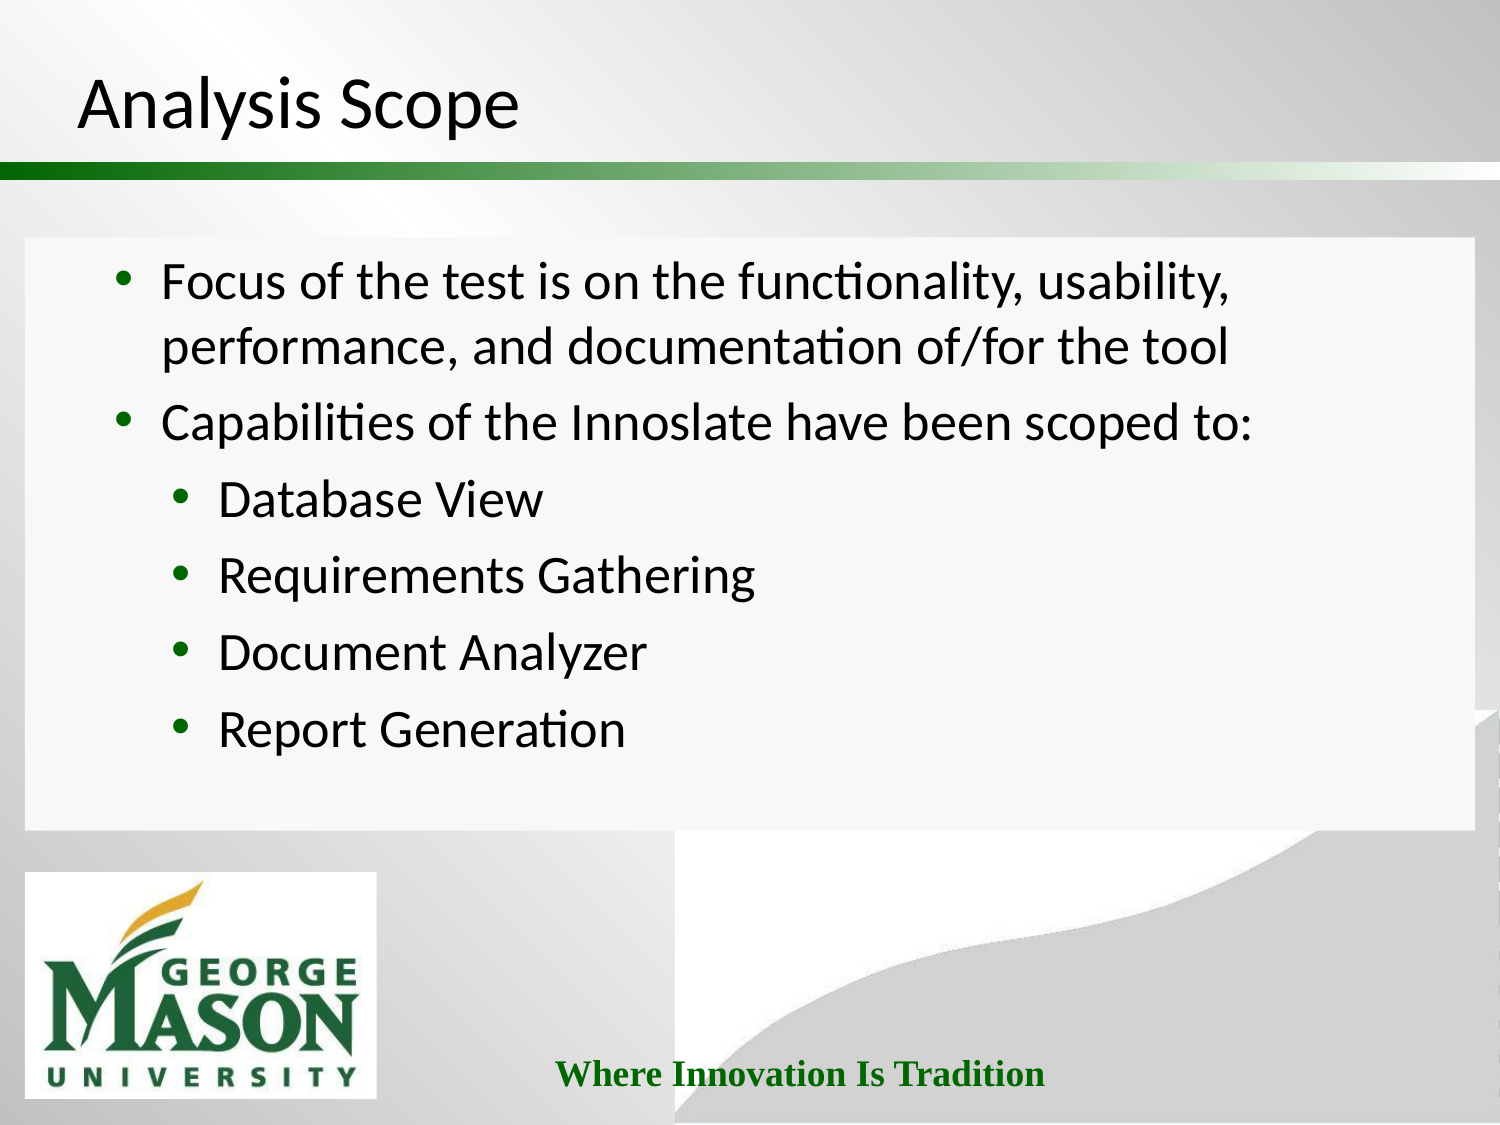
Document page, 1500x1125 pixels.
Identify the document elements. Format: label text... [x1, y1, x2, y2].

title Analysis Scope [62, 0, 1500, 200]
picture [674, 710, 1500, 1125]
text_box Focus of the test is on the functionality, usability, performance, and documentation of/for the tool Capabilities of the Innoslate have been scoped to: Database View Requirements Gathering Document Analyzer Report Generation [24, 237, 1475, 831]
picture [24, 872, 377, 1099]
